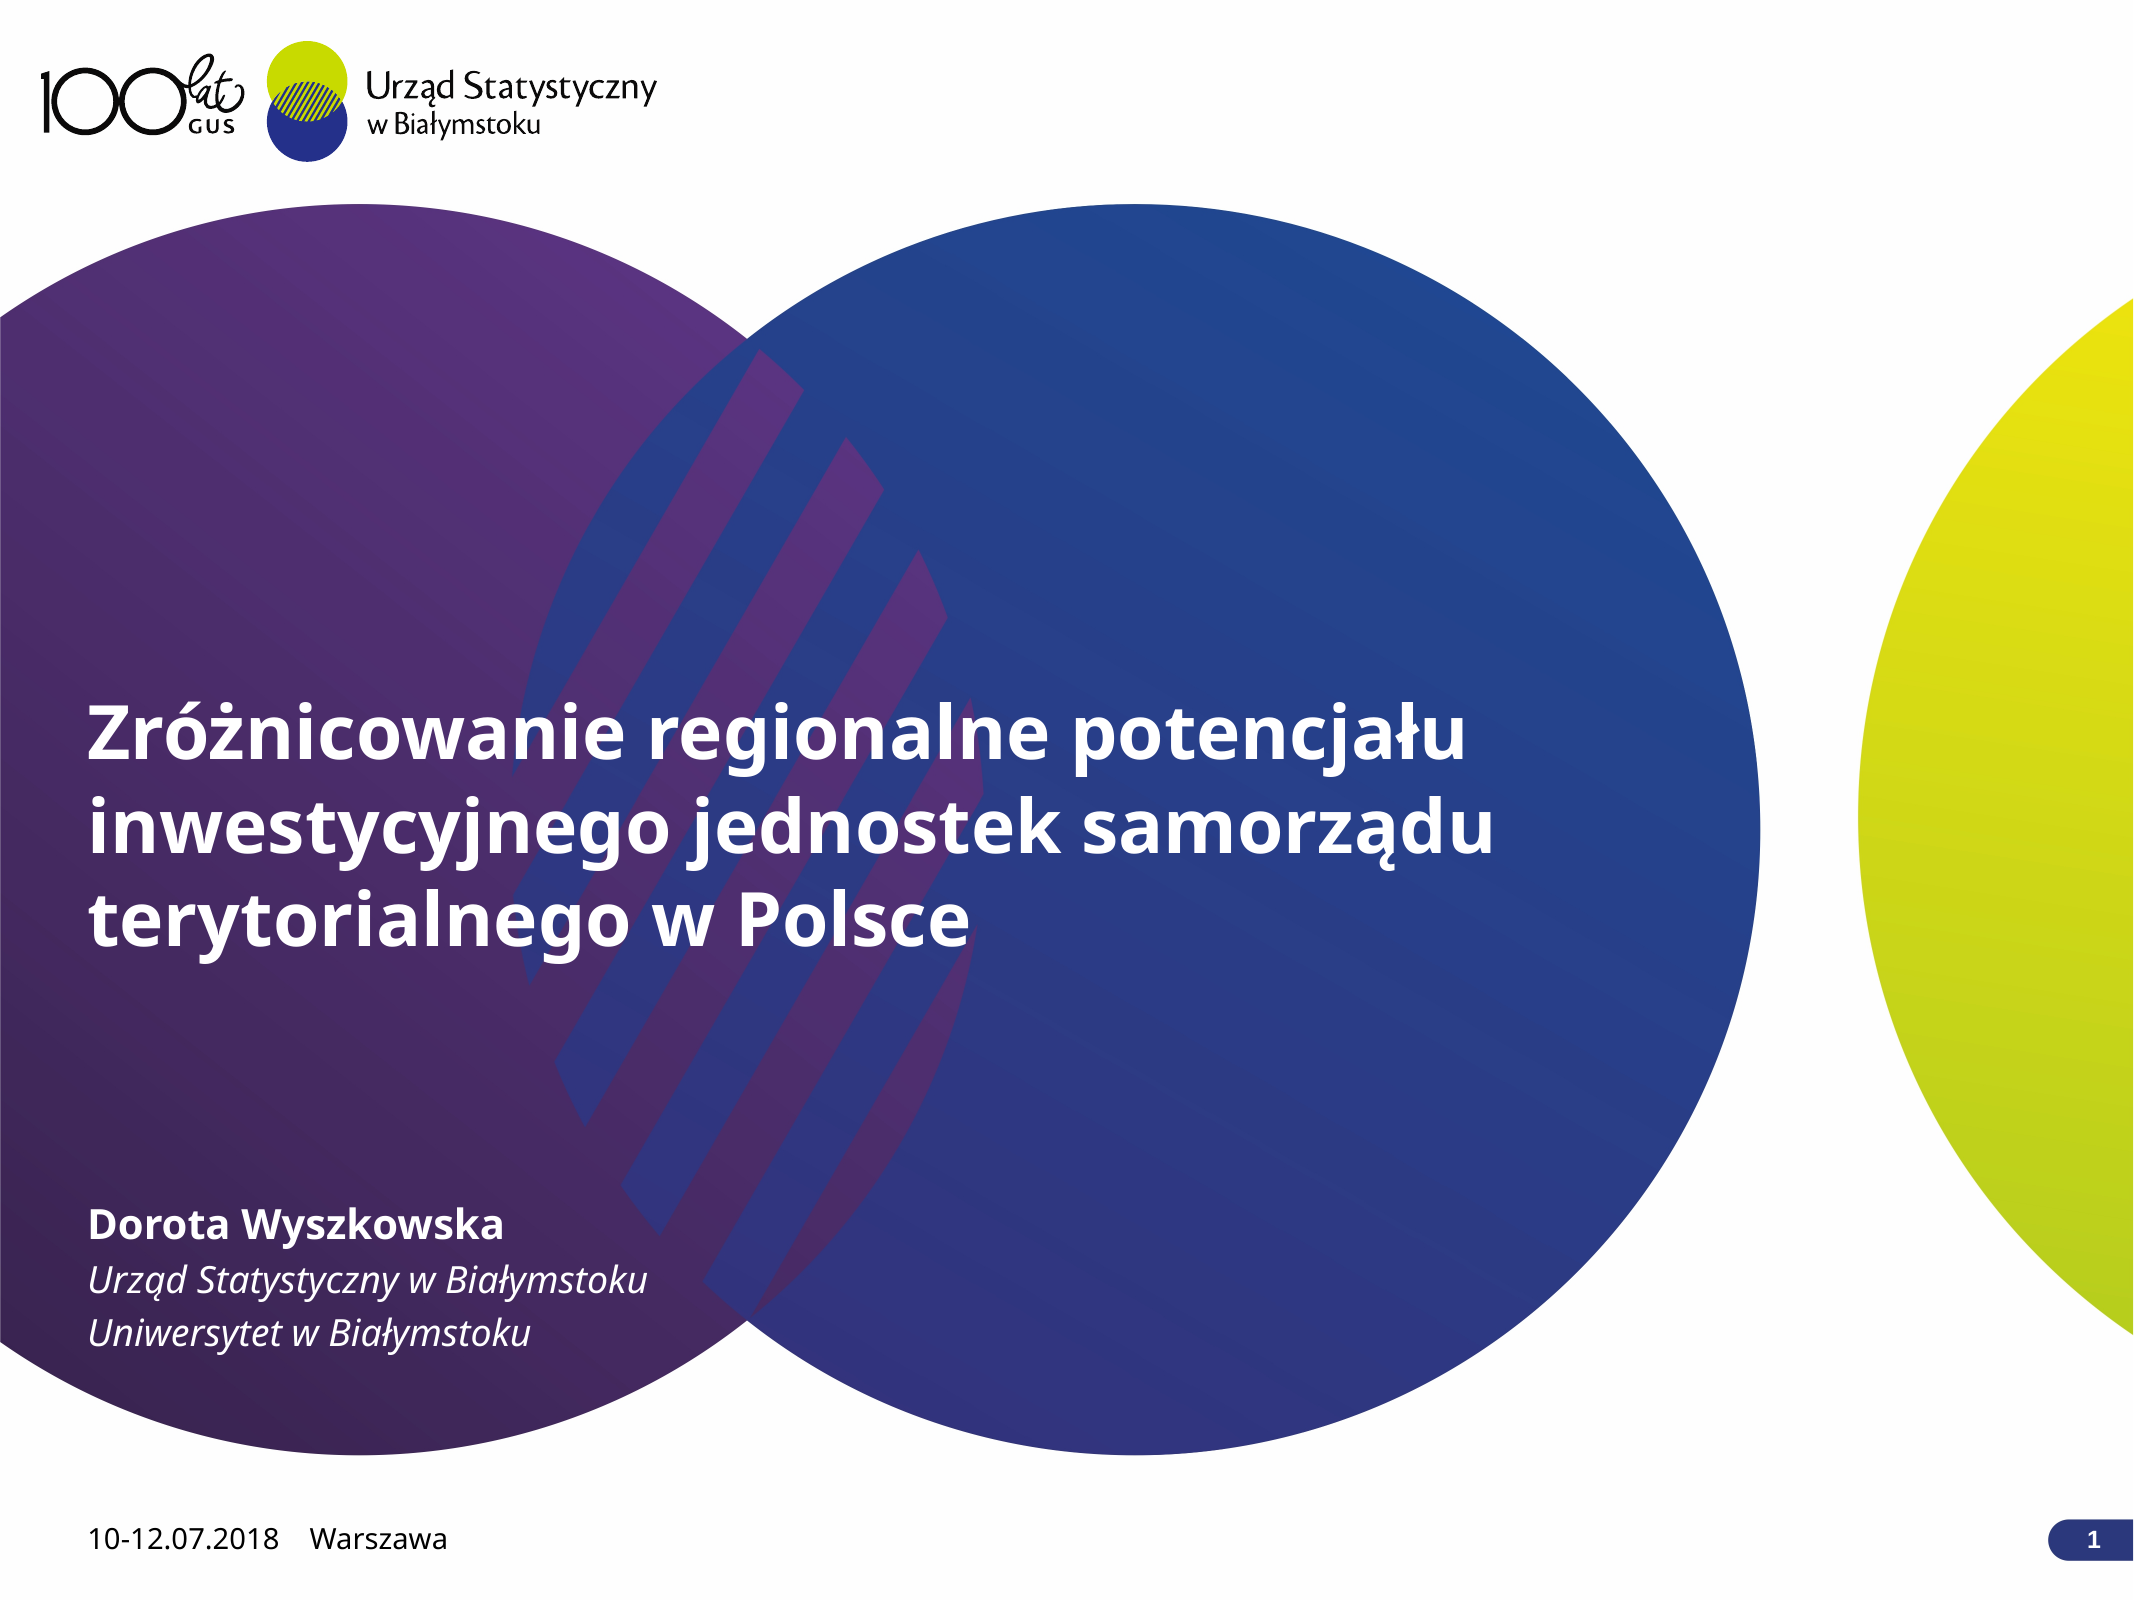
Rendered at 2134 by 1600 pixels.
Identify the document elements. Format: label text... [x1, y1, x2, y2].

text_box Dorota Wyszkowska Urząd Statystyczny w Białymstoku Uniwersytet w Białymstoku [72, 1196, 2081, 1477]
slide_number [72, 1477, 523, 1600]
text_box Zróżnicowanie regionalne potencjału inwestycyjnego jednostek samorządu terytorialnego w Polsce [72, 391, 2081, 970]
text_box 1 [2072, 1520, 2114, 1560]
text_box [0, 0, 700, 205]
picture [0, 0, 2134, 1600]
